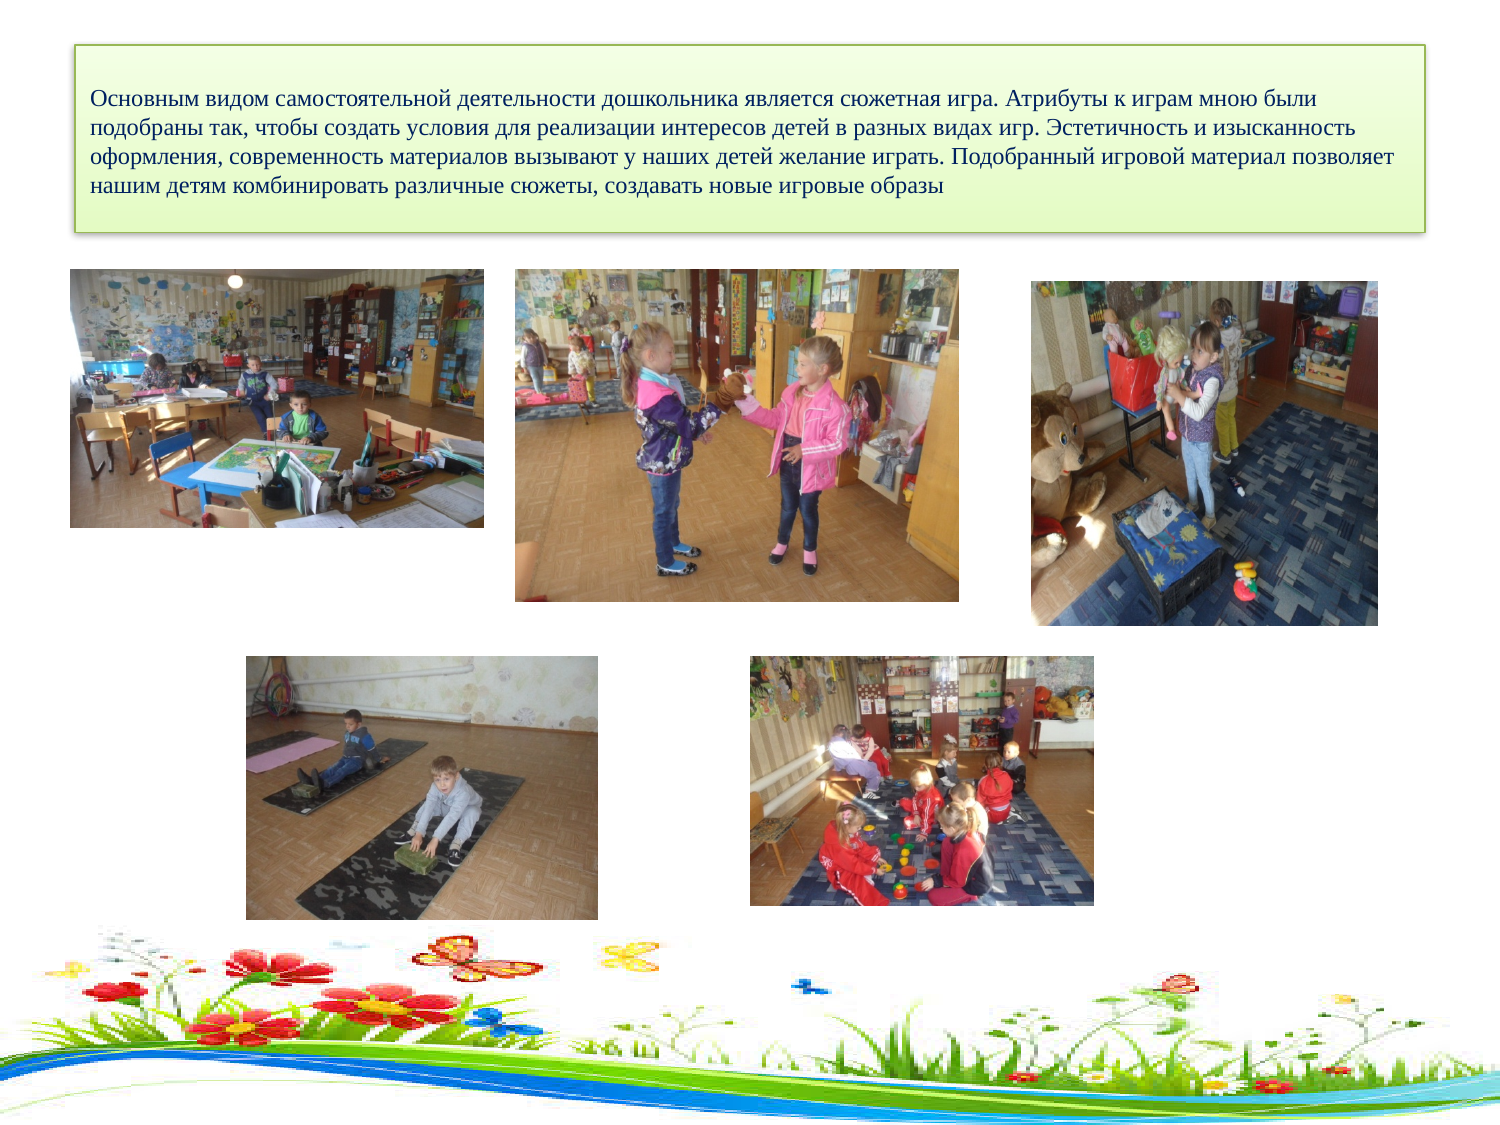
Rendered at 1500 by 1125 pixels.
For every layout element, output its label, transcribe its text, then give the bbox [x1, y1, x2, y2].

title Основным видом самостоятельной деятельности дошкольника является сюжетная игра. Атрибуты к играм мною были подобраны так, чтобы создать условия для реализации интересов детей в разных видах игр. Эстетичность и изысканность оформления, современность материалов вызывают у наших детей желание играть. Подобранный игровой материал позволяет нашим детям комбинировать различные сюжеты, создавать новые игровые образы [74, 44, 1426, 233]
picture [245, 656, 598, 921]
picture [749, 655, 1095, 906]
picture [0, 925, 1500, 1125]
picture [1031, 280, 1378, 626]
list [70, 269, 484, 528]
picture [515, 269, 960, 603]
